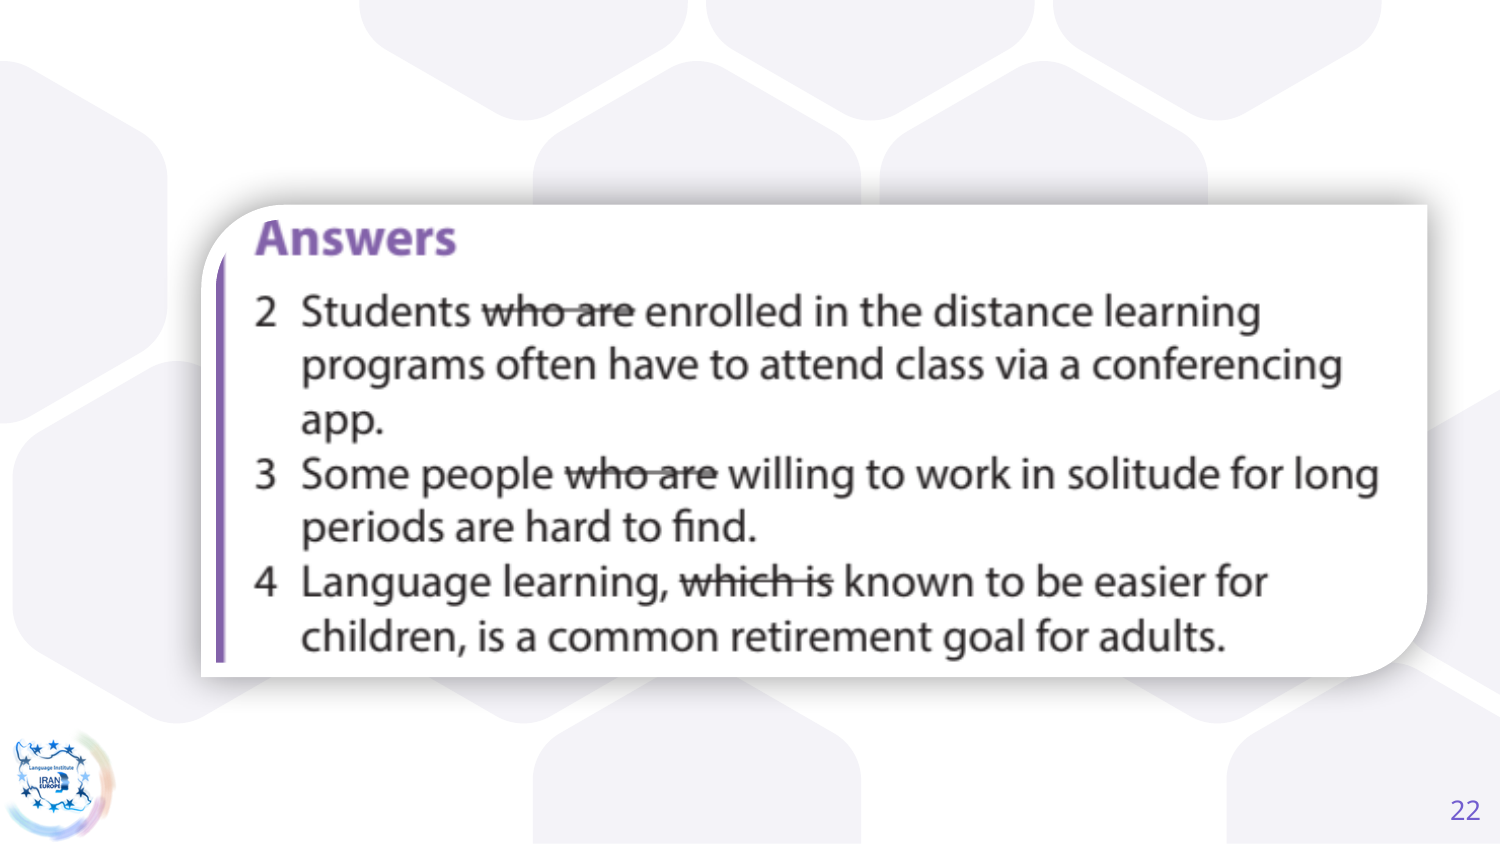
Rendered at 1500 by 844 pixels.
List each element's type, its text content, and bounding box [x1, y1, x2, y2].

picture [0, 727, 120, 844]
picture [208, 211, 1421, 671]
slide_number 22 [1391, 779, 1482, 844]
